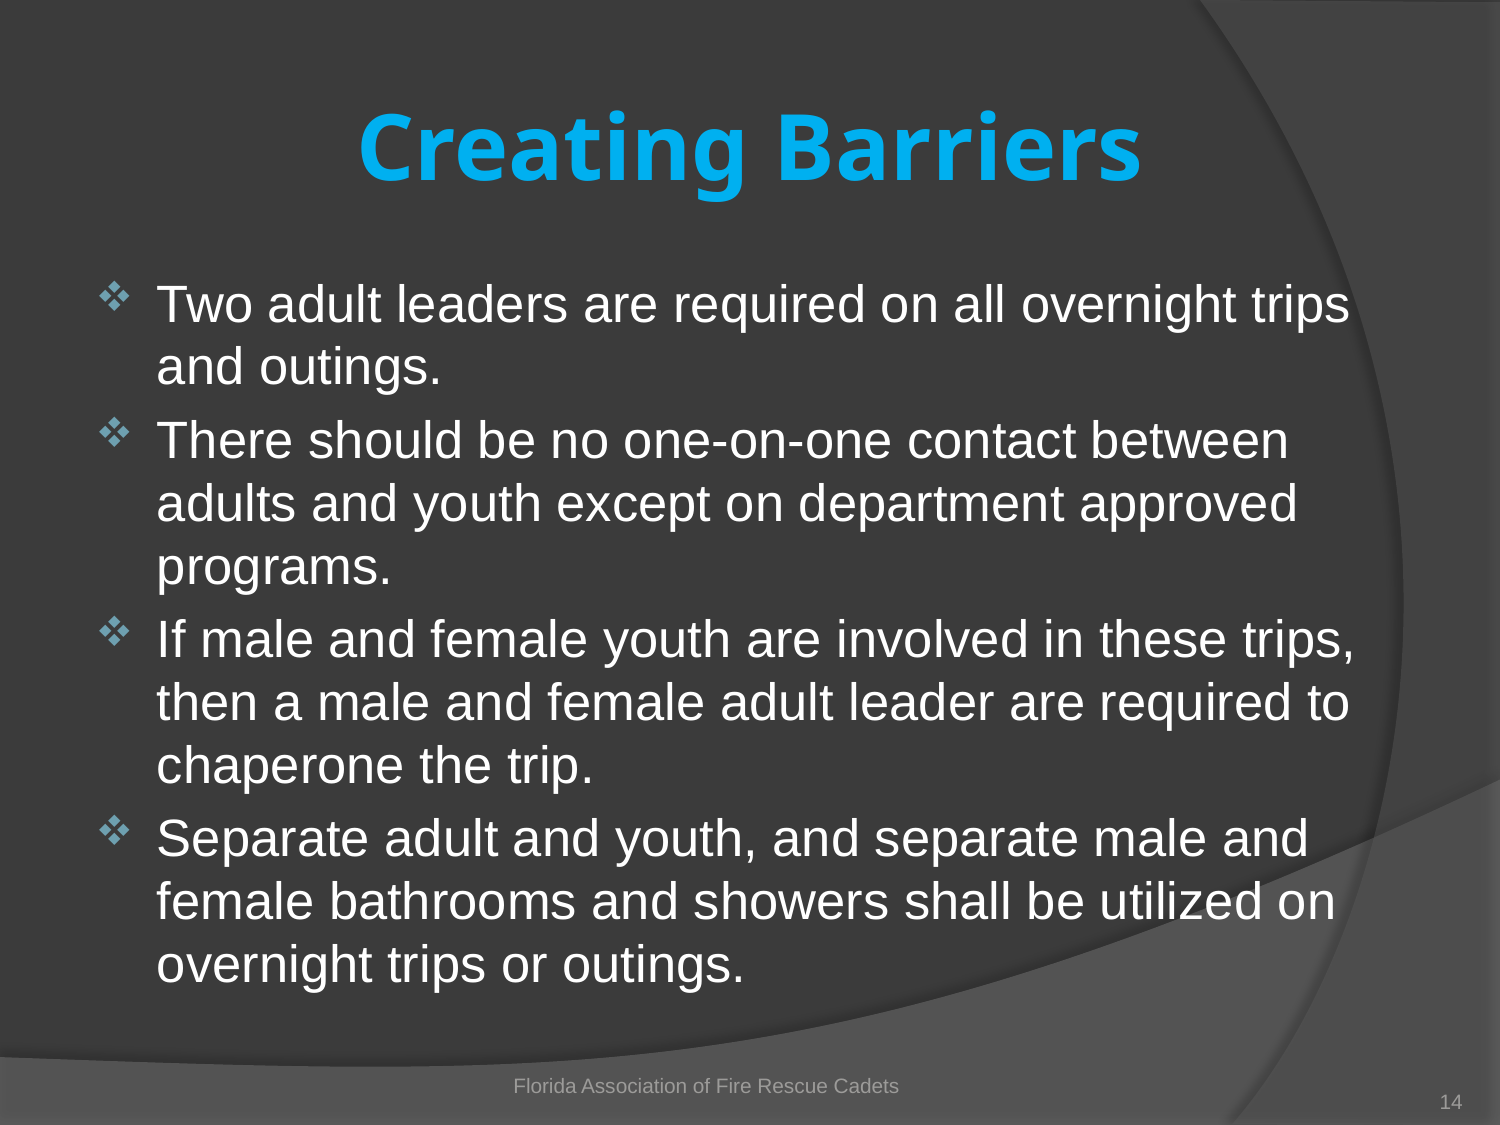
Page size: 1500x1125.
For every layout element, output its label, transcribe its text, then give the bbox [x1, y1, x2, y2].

footer Florida Association of Fire Rescue Cadets [387, 1037, 1025, 1098]
list Two adult leaders are required on all overnight trips and outings. There should be no one-on-one contact between adults and youth except on department approved programs. If male and female youth are involved in these trips, then a male and female adult leader are required to chaperone the trip. Separate adult and youth, and separate male and female bathrooms and showers shall be utilized on overnight trips or outings. [75, 262, 1413, 1005]
title Creating Barriers [137, 50, 1363, 238]
slide_number 14 [1337, 1053, 1463, 1114]
